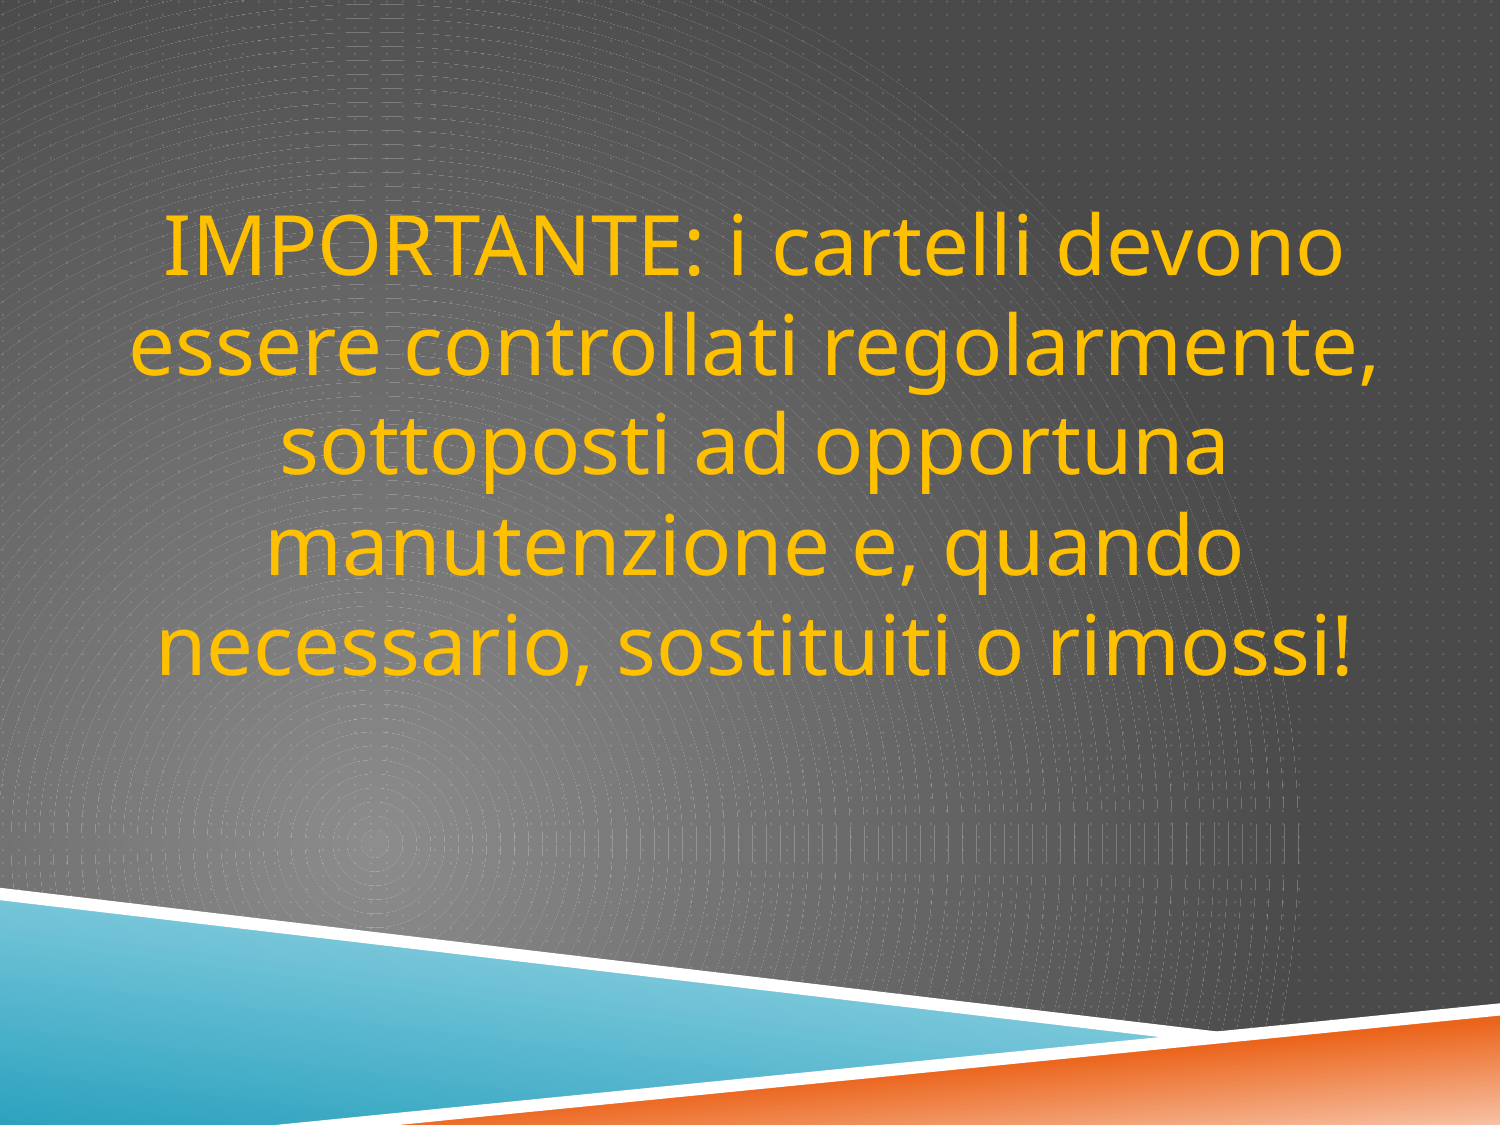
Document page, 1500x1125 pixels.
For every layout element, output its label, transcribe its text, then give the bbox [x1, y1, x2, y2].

list IMPORTANTE: i cartelli devono essere controllati regolarmente, sottoposti ad opportuna manutenzione e, quando necessario, sostituiti o rimossi! [112, 184, 1388, 797]
